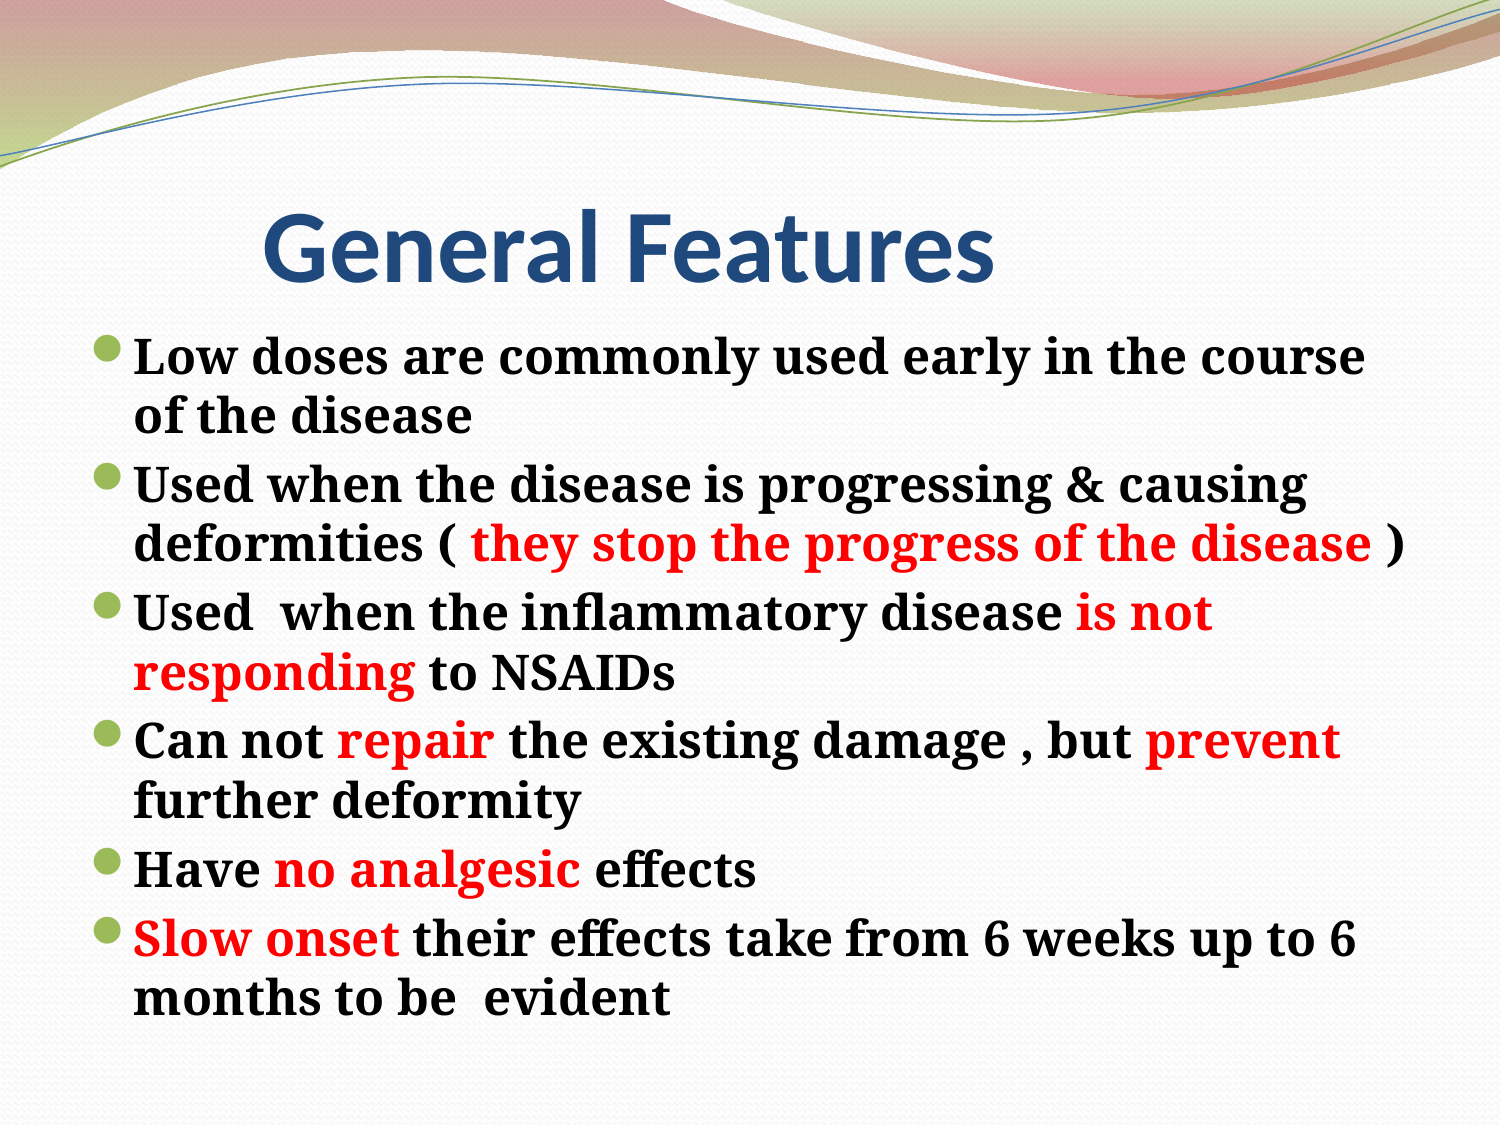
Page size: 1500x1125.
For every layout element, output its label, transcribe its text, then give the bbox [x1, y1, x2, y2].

title General Features [75, 115, 1425, 303]
list Low doses are commonly used early in the course of the disease Used when the disease is progressing & causing deformities ( they stop the progress of the disease ) Used when the inflammatory disease is not responding to NSAIDs Can not repair the existing damage , but prevent further deformity Have no analgesic effects Slow onset their effects take from 6 weeks up to 6 months to be evident [75, 317, 1425, 1038]
